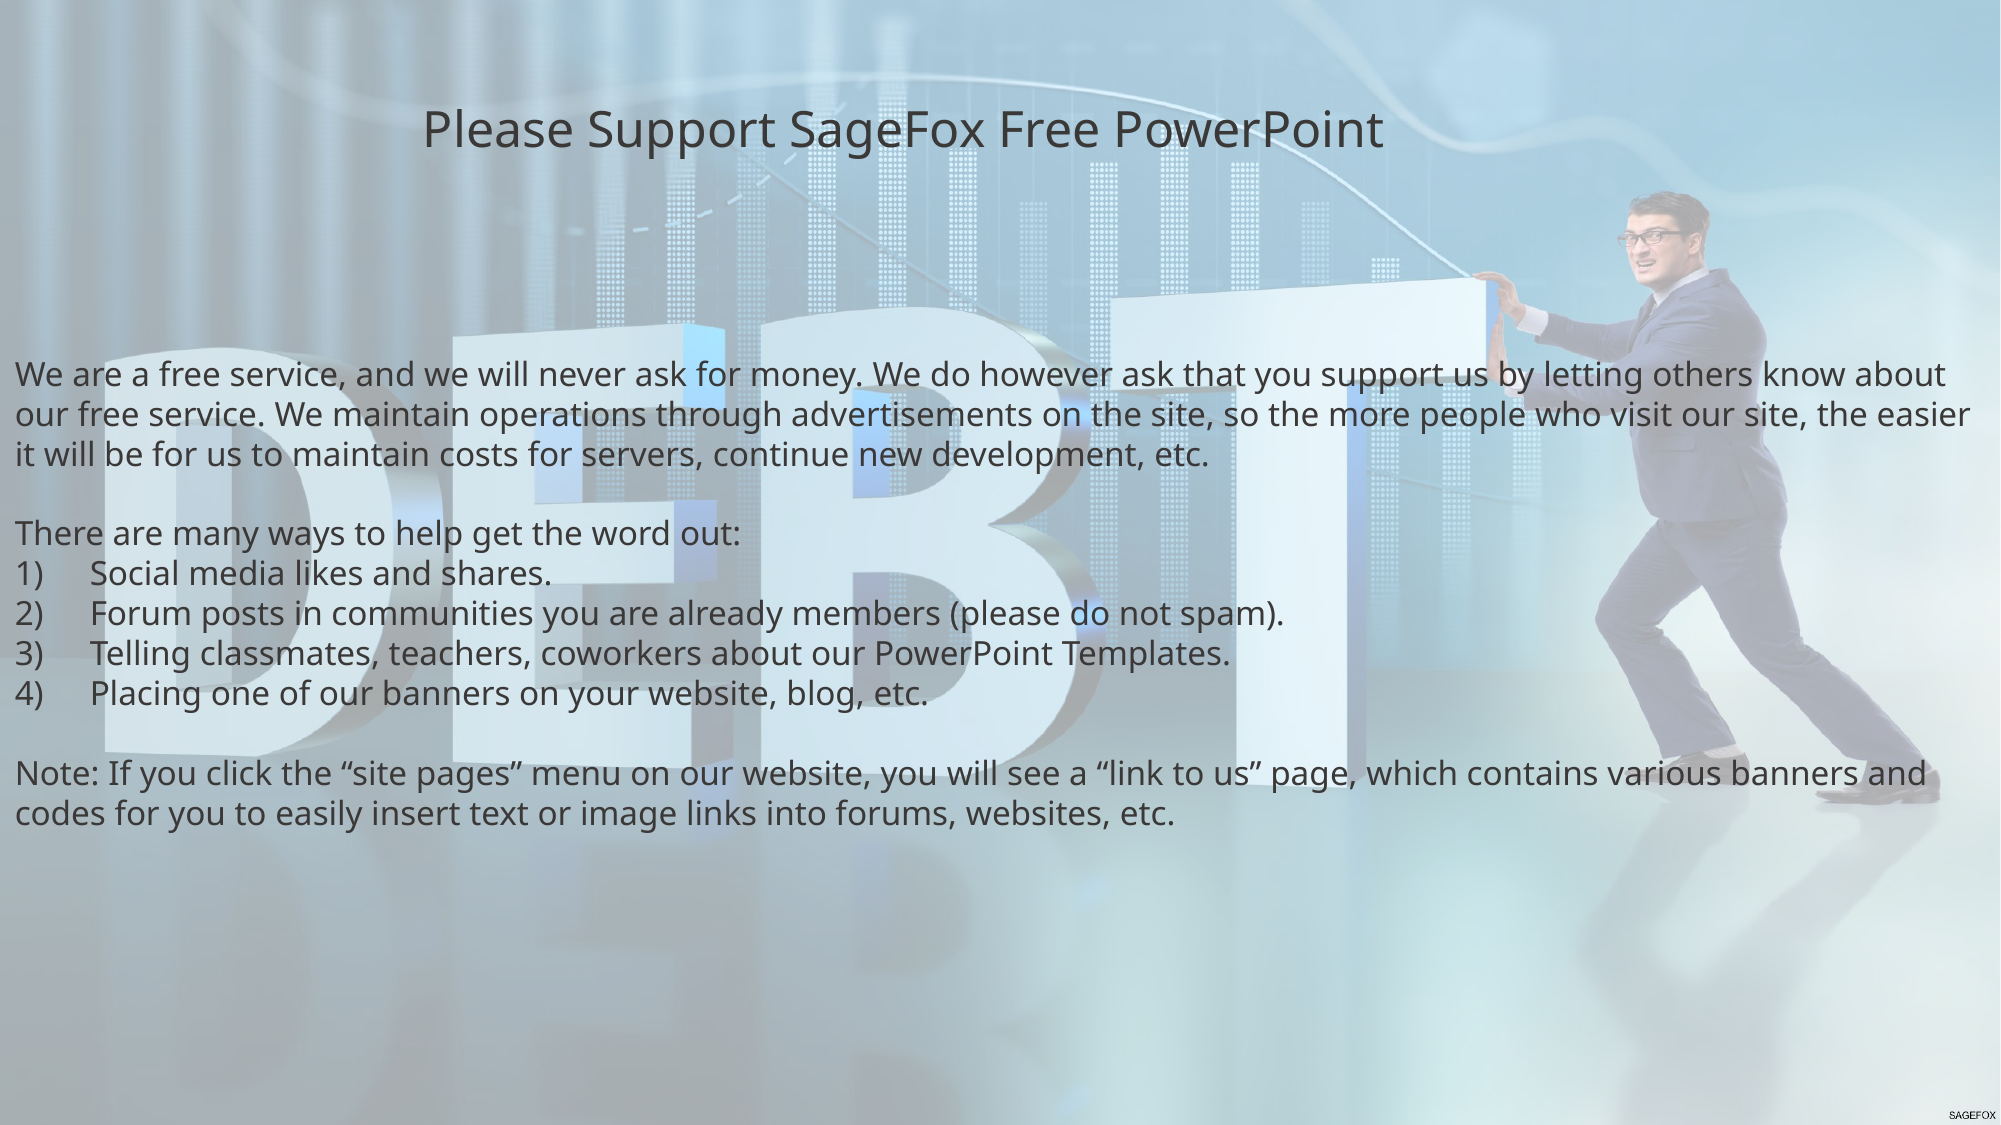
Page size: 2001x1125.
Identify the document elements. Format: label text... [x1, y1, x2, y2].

title Please Support SageFox Free PowerPoint [363, 72, 1444, 190]
text_box We are a free service, and we will never ask for money. We do however ask that you support us by letting others know about our free service. We maintain operations through advertisements on the site, so the more people who visit our site, the easier it will be for us to maintain costs for servers, continue new development, etc. There are many ways to help get the word out: Social media likes and shares. Forum posts in communities you are already members (please do not spam). Telling classmates, teachers, coworkers about our PowerPoint Templates. Placing one of our banners on your website, blog, etc. Note: If you click the “site pages” menu on our website, you will see a “link to us” page, which contains various banners and codes for you to easily insert text or image links into forums, websites, etc. [0, 0, 2000, 1125]
